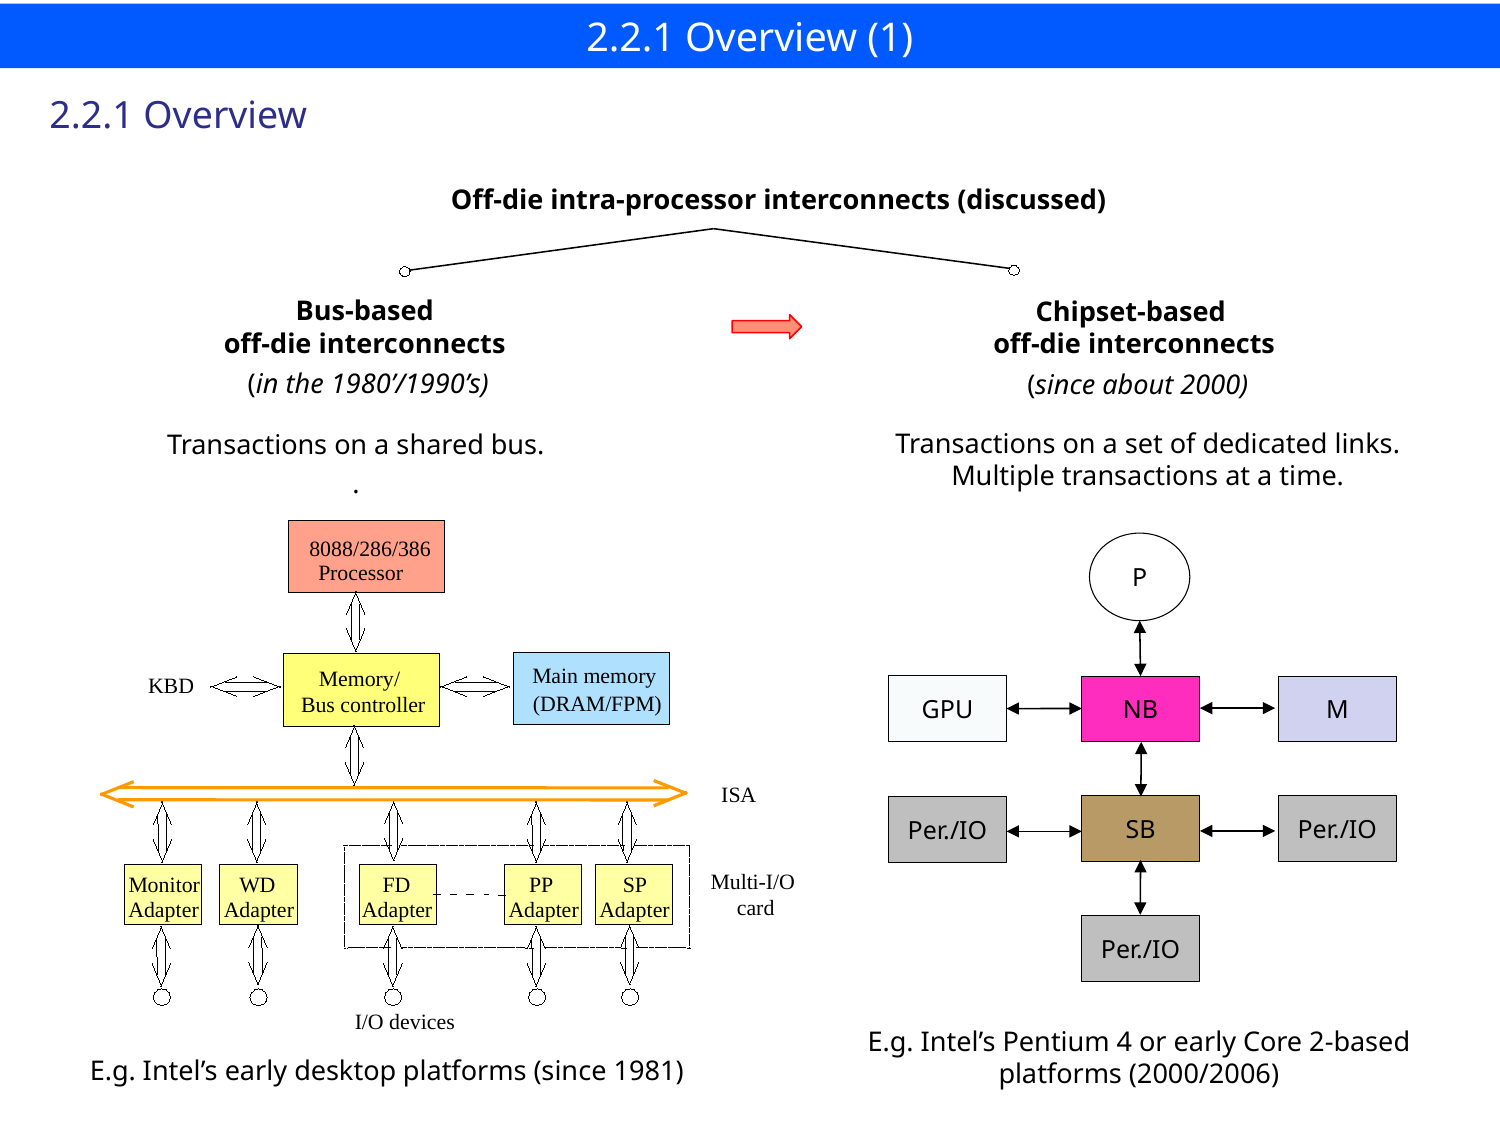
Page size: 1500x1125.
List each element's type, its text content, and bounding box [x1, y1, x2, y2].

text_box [100, 359, 800, 1035]
text_box 2.2.1 Overview [34, 84, 323, 144]
text_box E.g. Intel’s Pentium 4 or early Core 2-based platforms (2000/2006) [804, 1017, 1474, 1097]
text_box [888, 532, 1397, 982]
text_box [399, 228, 711, 272]
text_box Transactions on a set of dedicated links. Multiple transactions at a time. [821, 418, 1474, 499]
title 2.2.1 Overview (1) [0, 3, 1500, 69]
text_box [732, 314, 802, 339]
text_box Chipset-based off-die interconnects (since about 2000) [978, 286, 1290, 408]
text_box Off-die intra-processor interconnects (discussed) [435, 174, 1122, 222]
text_box Bus-based off-die interconnects (in the 1980’/1990’s) [208, 286, 521, 358]
text_box E.g. Intel’s early desktop platforms (since 1981) [74, 1045, 699, 1093]
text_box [713, 228, 1017, 270]
